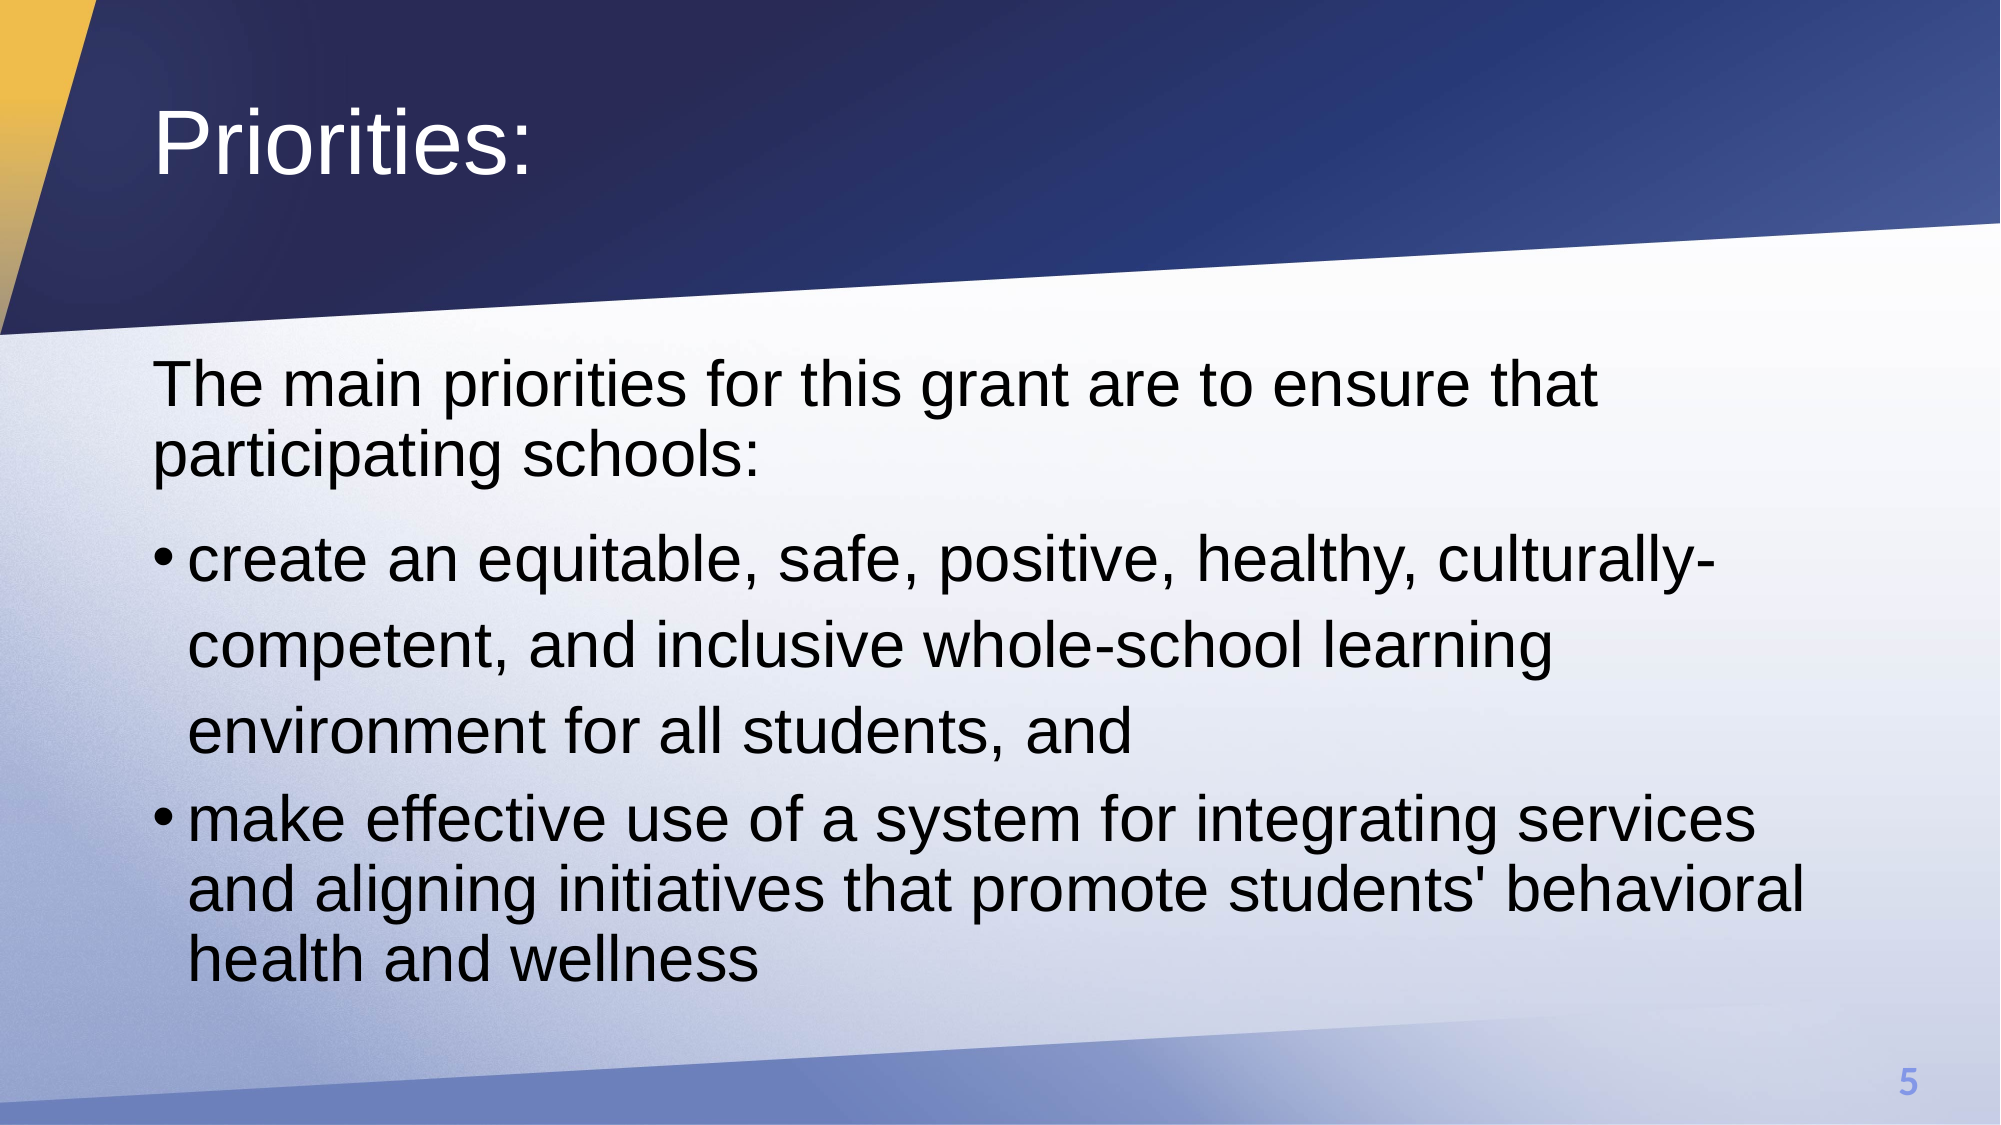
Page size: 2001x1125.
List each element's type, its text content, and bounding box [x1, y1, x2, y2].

picture [0, 0, 2000, 1125]
list The main priorities for this grant are to ensure that participating schools: create an equitable, safe, positive, healthy, culturally-competent, and inclusive whole-school learning environment for all students, and make effective use of a system for integrating services and aligning initiatives that promote students' behavioral health and wellness [137, 342, 1863, 1008]
title Priorities: [137, 59, 1863, 231]
